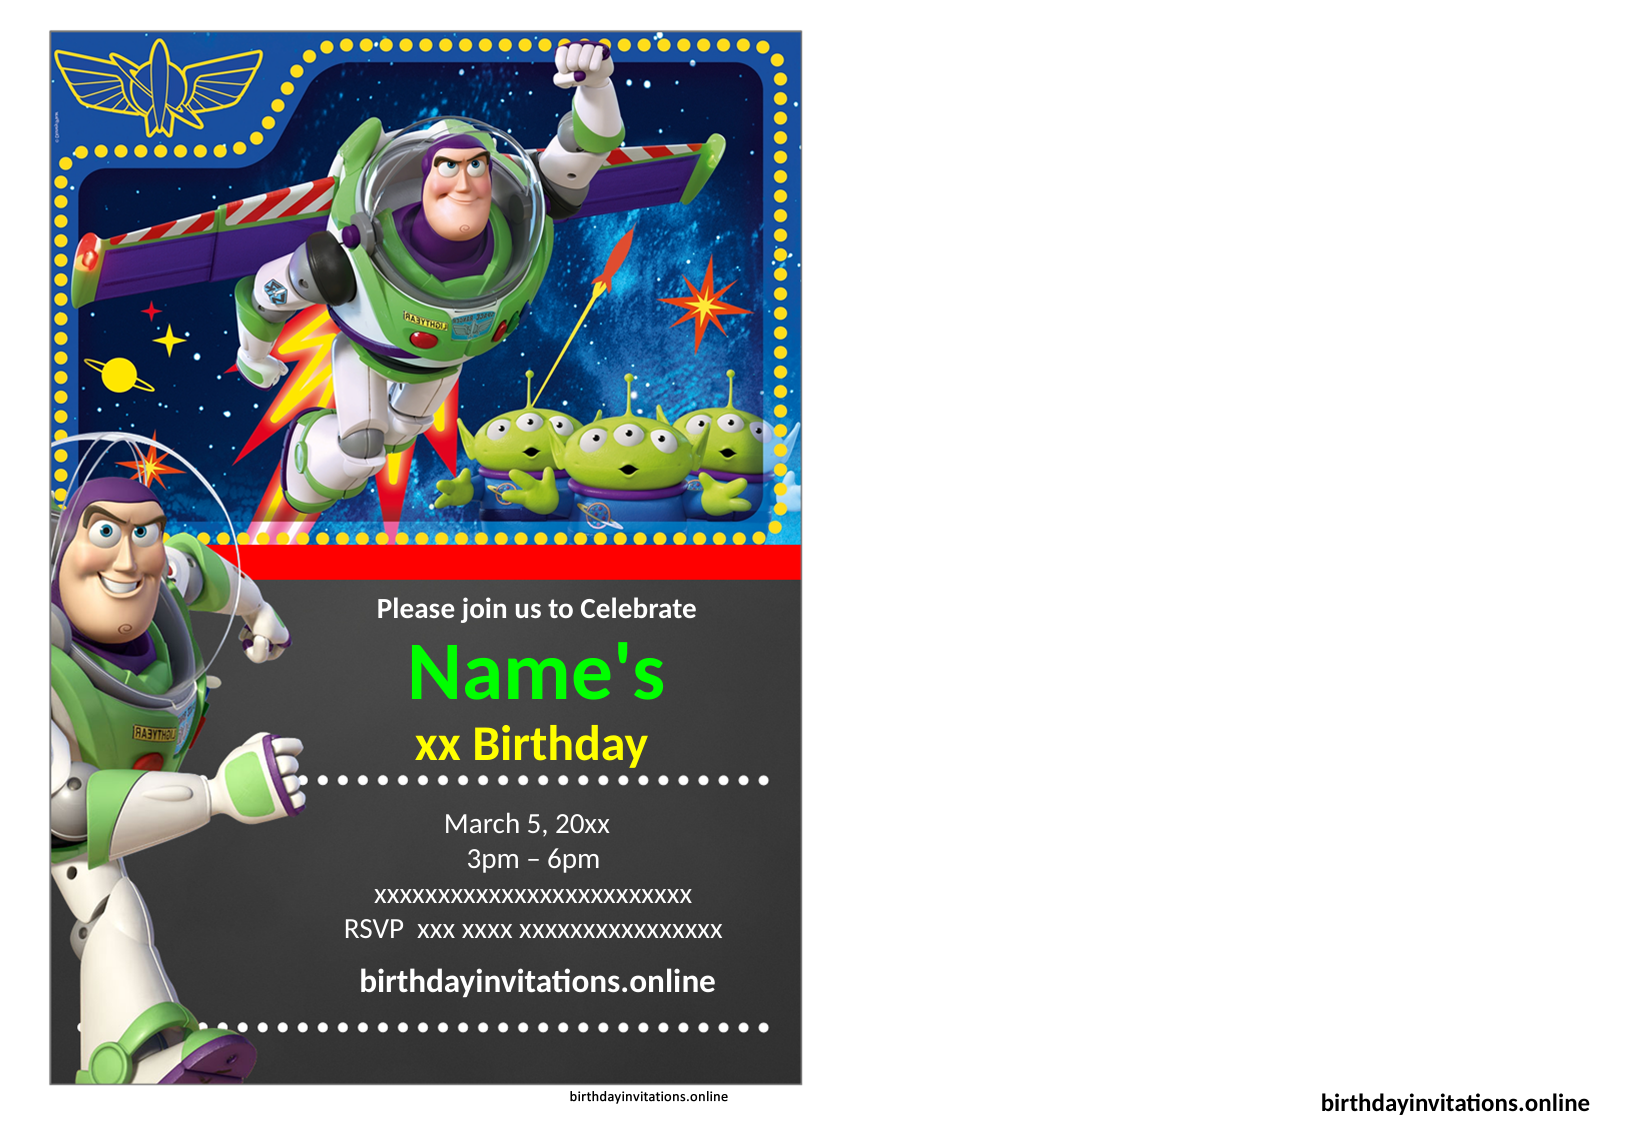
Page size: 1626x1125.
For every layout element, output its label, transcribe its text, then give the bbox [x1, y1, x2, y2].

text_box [27, 15, 825, 1109]
text_box birthdayinvitations.online [1306, 1079, 1606, 1125]
